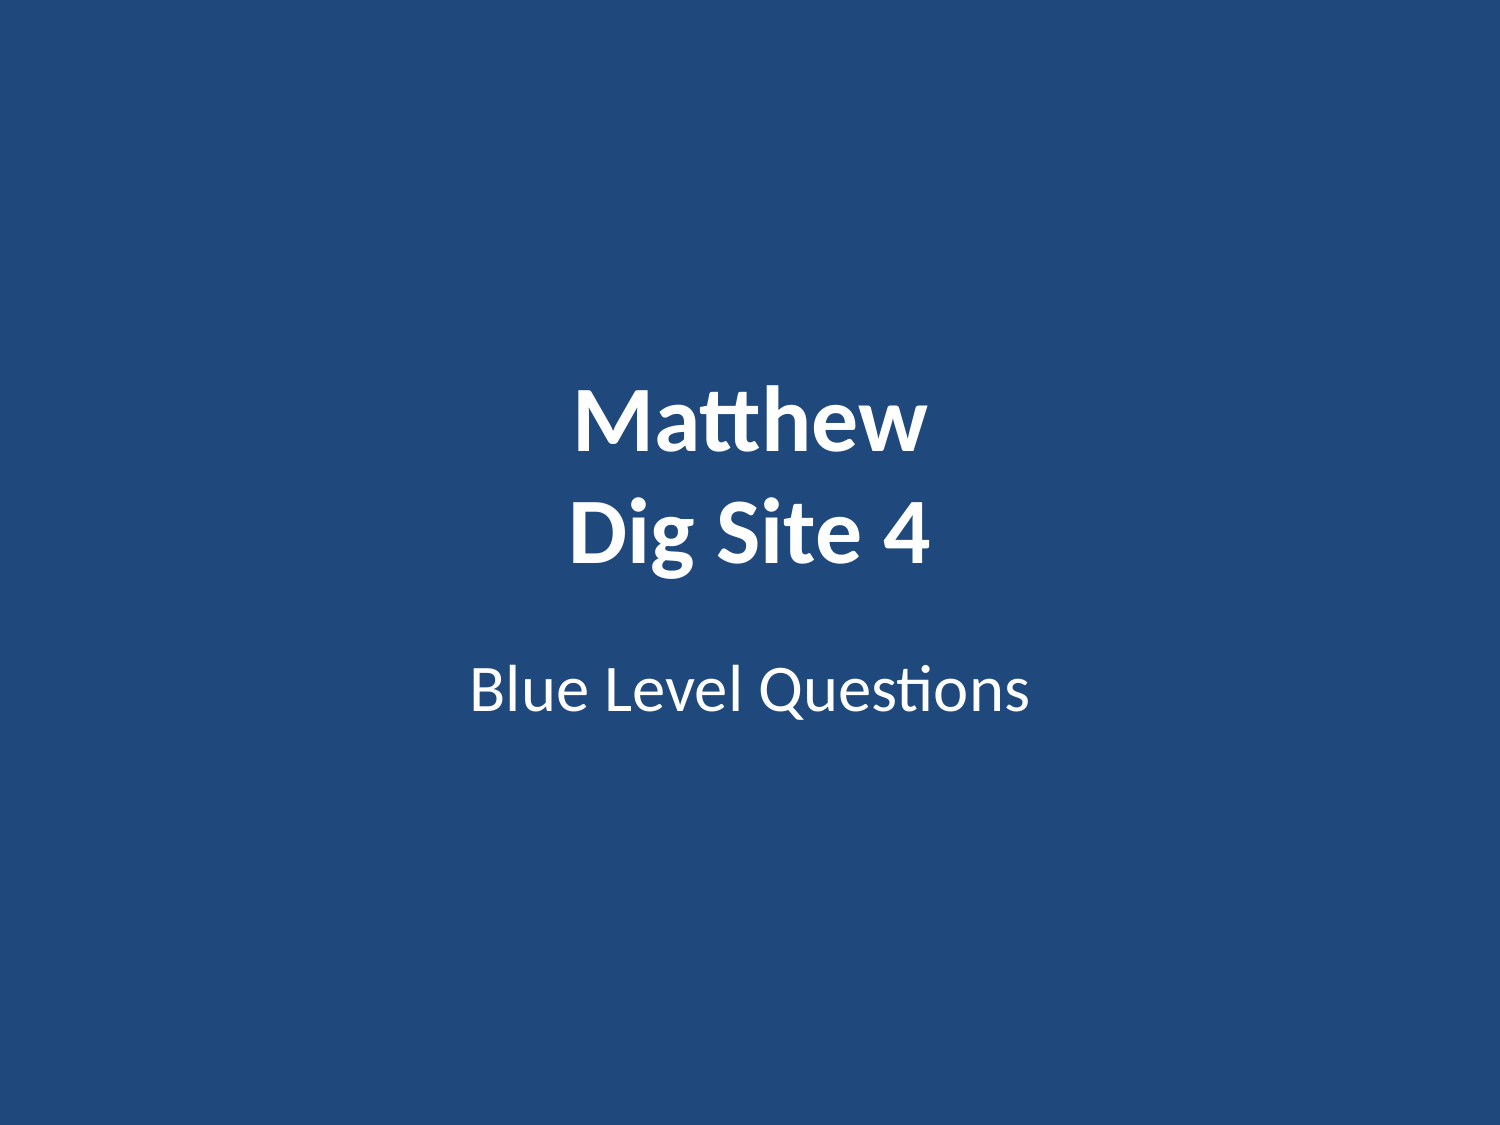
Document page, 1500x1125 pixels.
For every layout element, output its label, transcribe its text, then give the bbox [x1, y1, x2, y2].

subtitle Blue Level Questions [225, 637, 1275, 925]
title Matthew Dig Site 4 [112, 349, 1388, 591]
